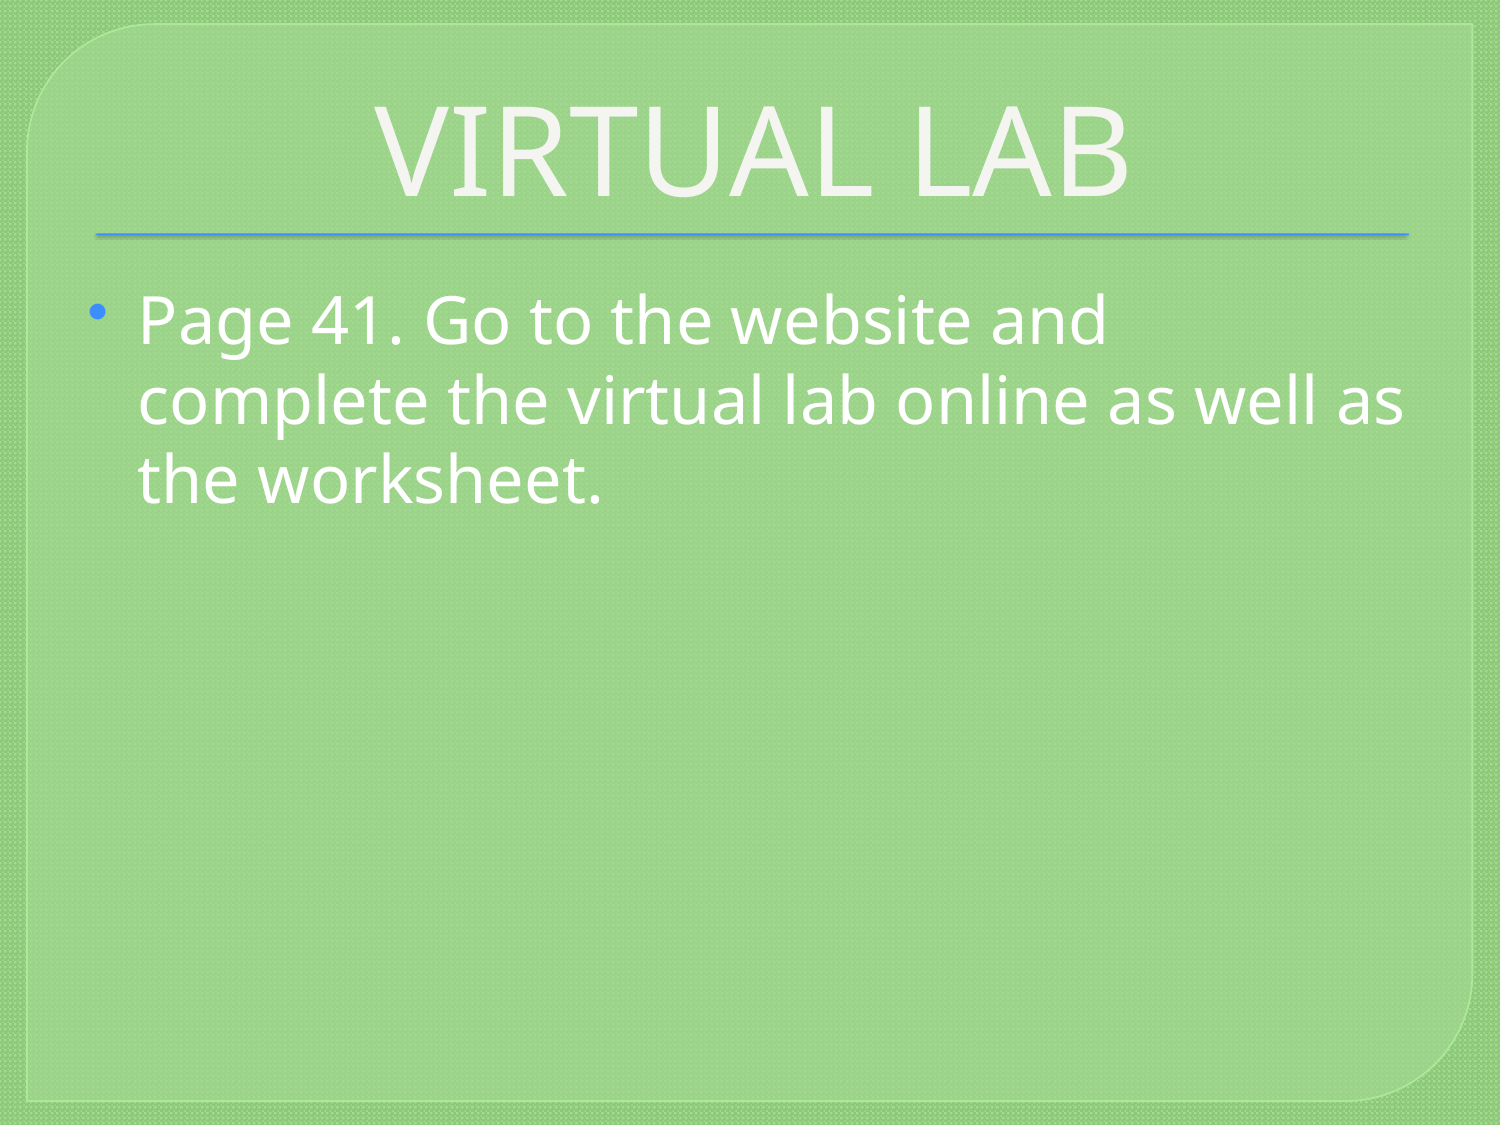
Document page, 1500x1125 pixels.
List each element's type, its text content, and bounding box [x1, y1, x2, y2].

title VIRTUAL LAB [75, 41, 1425, 230]
list Page 41. Go to the website and complete the virtual lab online as well as the worksheet. [75, 270, 1425, 1013]
